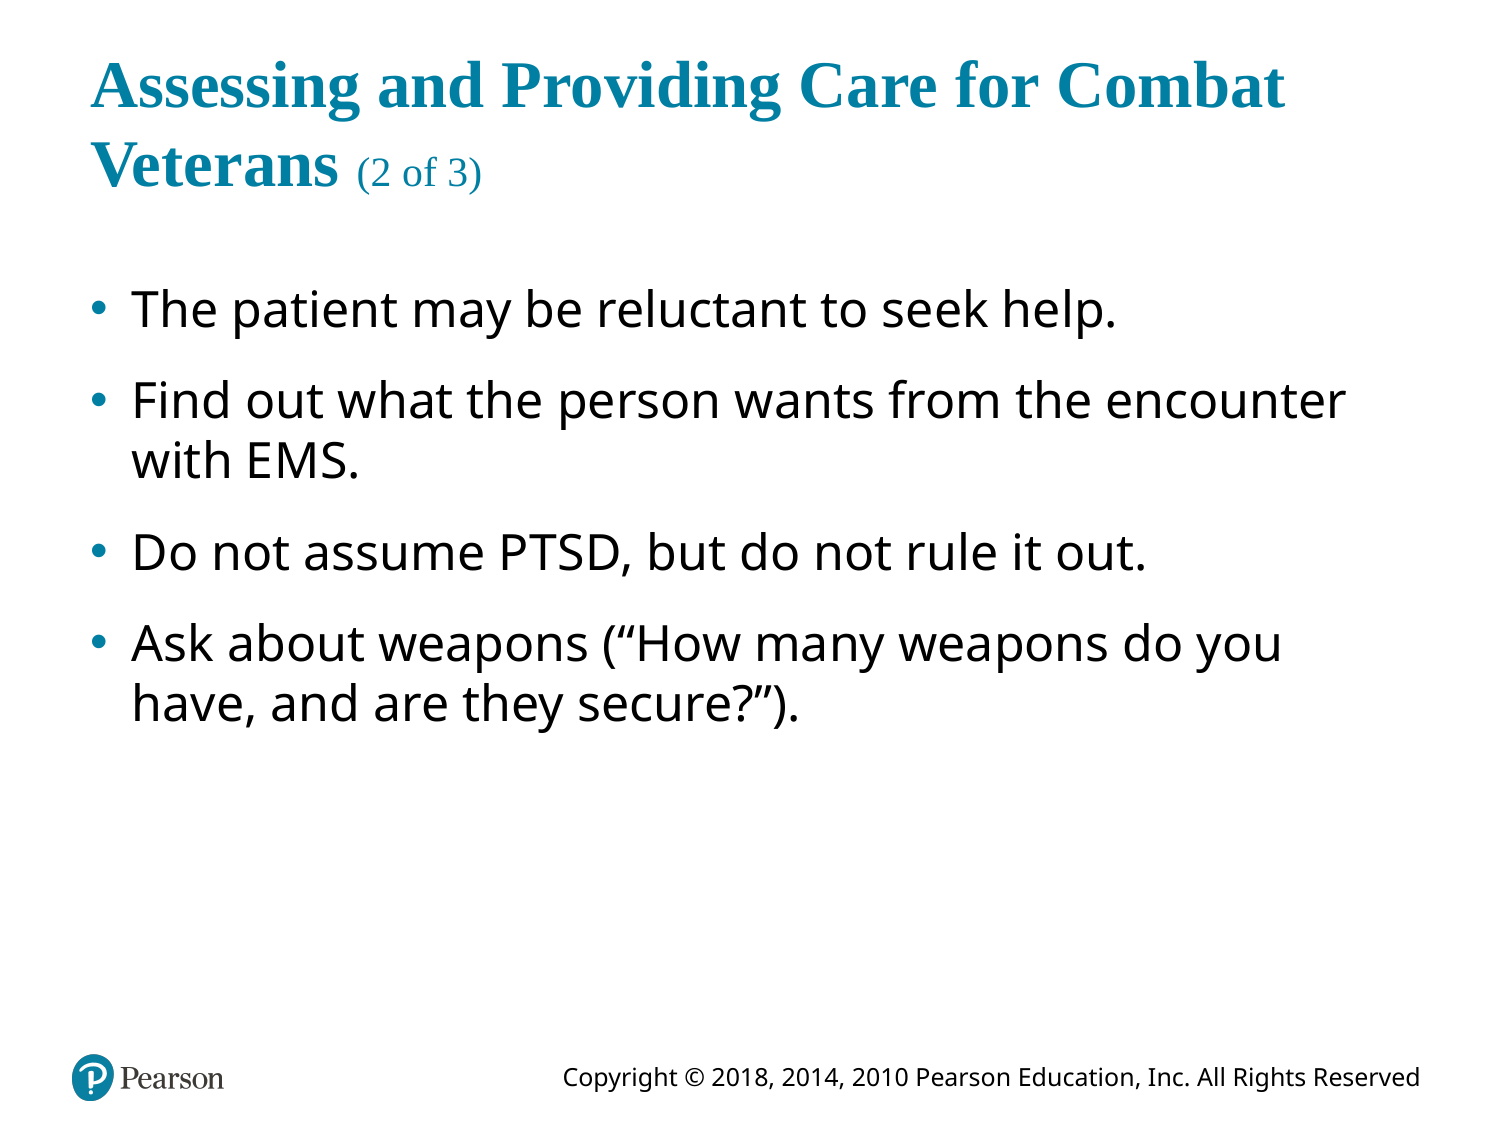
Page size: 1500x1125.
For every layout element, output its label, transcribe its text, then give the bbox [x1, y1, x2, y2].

list The patient may be reluctant to seek help. Find out what the person wants from the encounter with E M S. Do not assume P T S D, but do not rule it out. Ask about weapons (“How many weapons do you have, and are they secure?”). [75, 262, 1425, 751]
title Assessing and Providing Care for Combat Veterans (2 of 3) [75, 35, 1425, 216]
picture [72, 1087, 83, 1101]
picture [80, 1063, 106, 1088]
picture [98, 1054, 224, 1101]
picture [72, 1054, 88, 1070]
